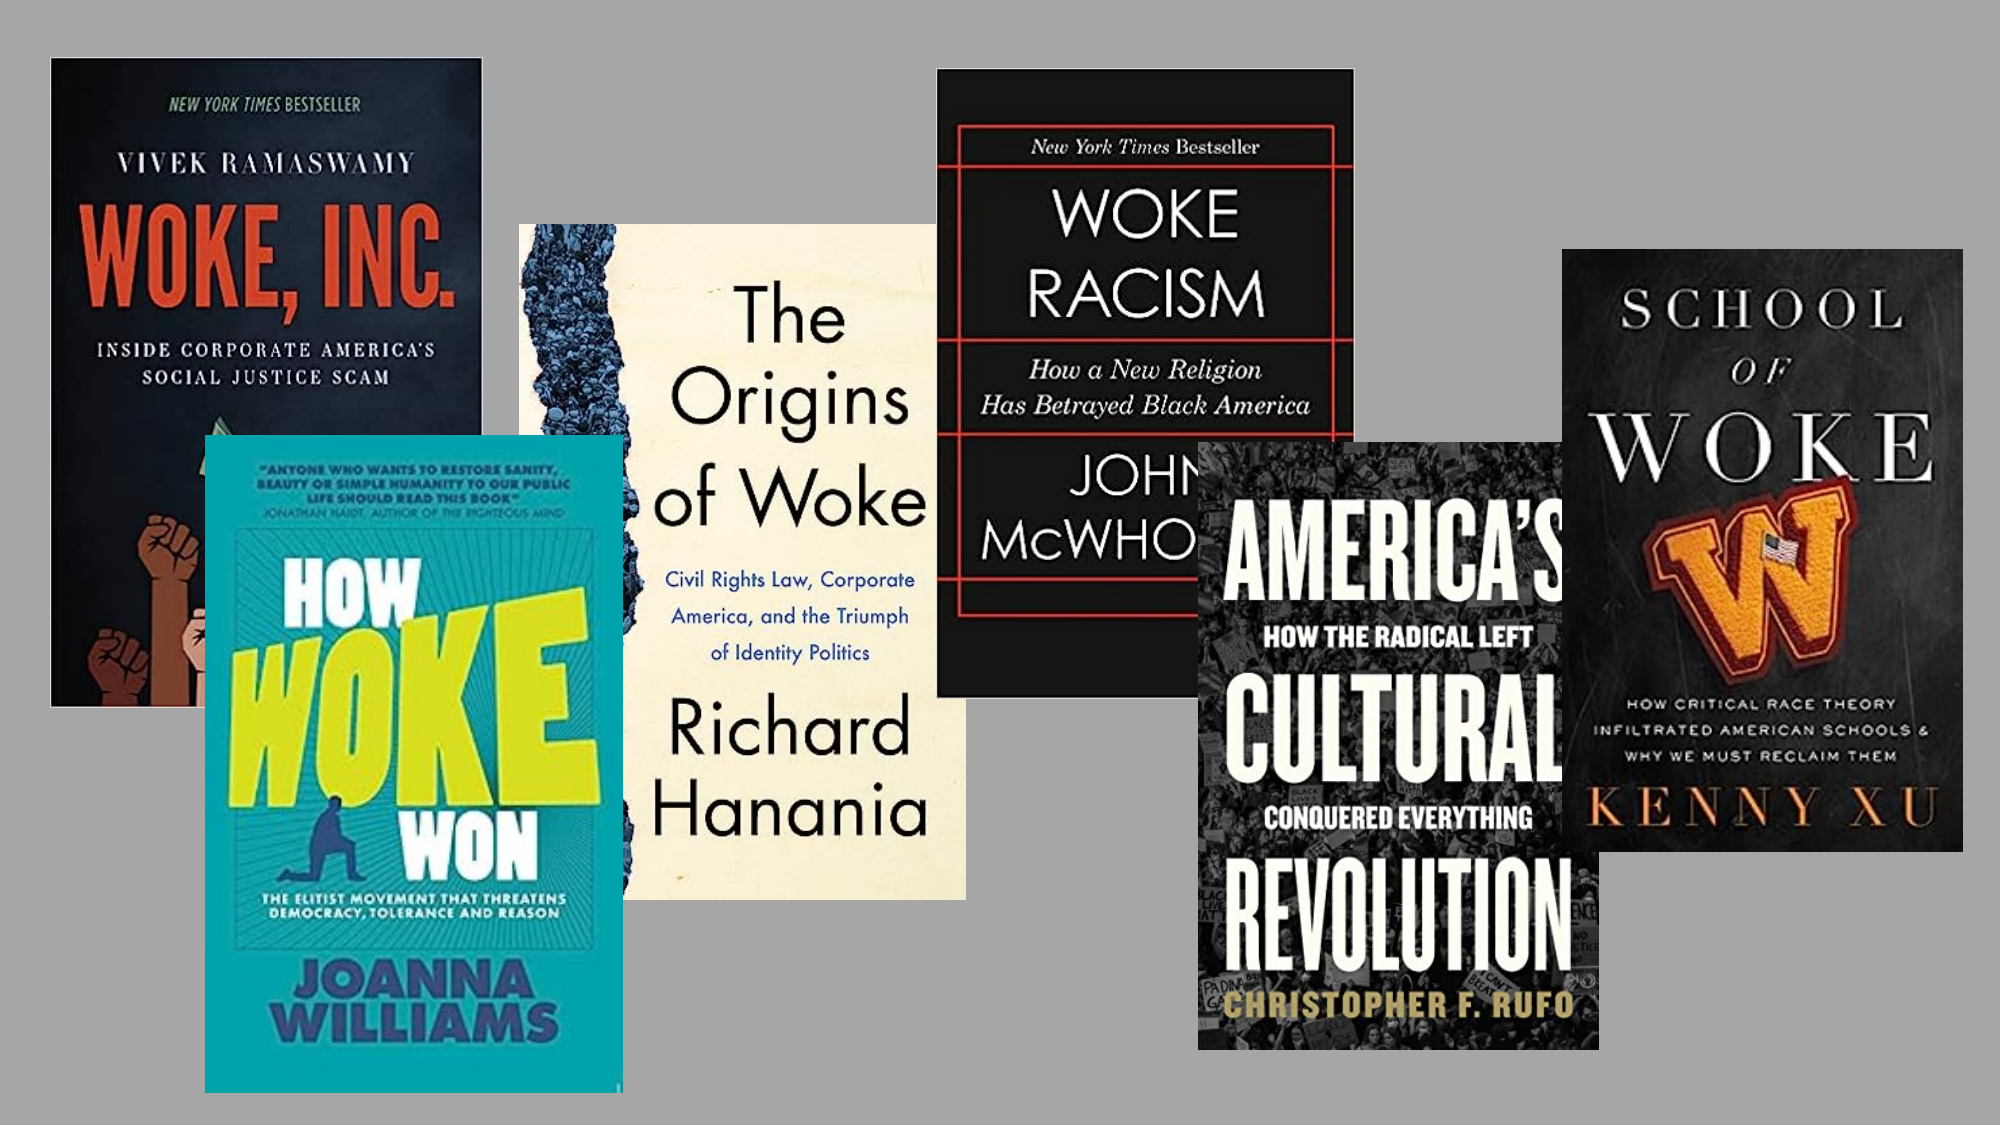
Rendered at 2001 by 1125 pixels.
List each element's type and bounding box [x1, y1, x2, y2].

picture [49, 56, 1963, 1093]
